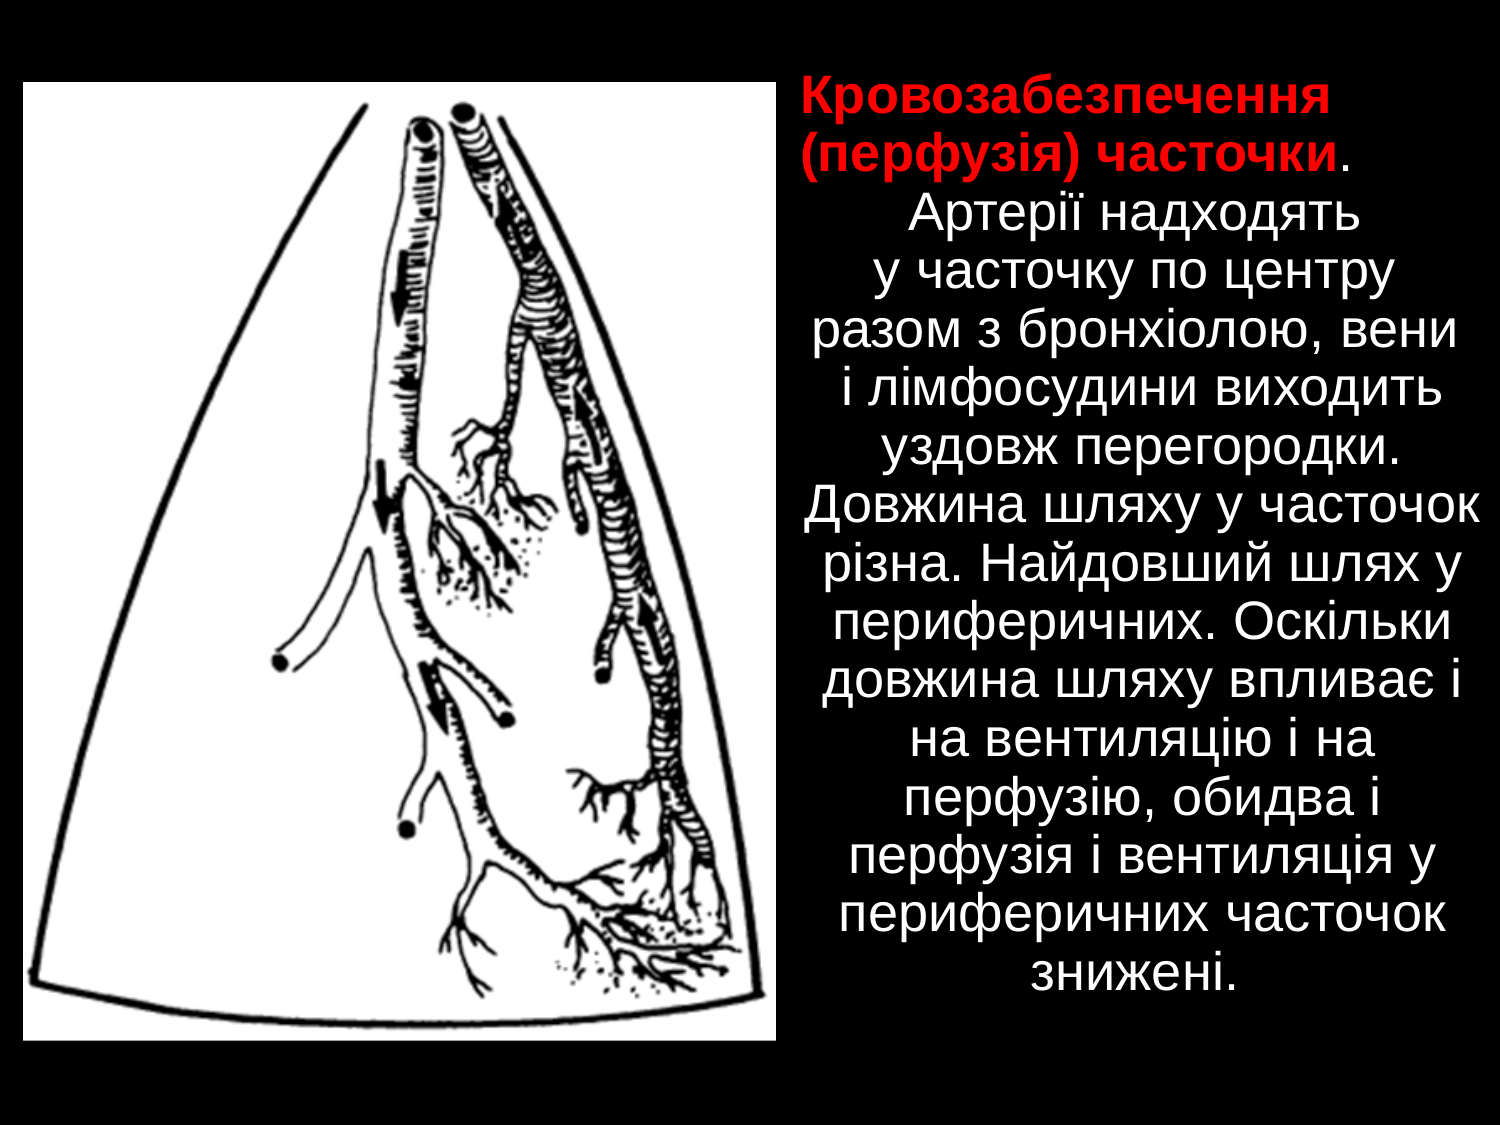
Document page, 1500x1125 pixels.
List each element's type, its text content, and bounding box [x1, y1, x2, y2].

text_box Кровозабезпечення (перфузія) часточки. Артерії надходять у часточку по центру разом з бронхіолою, вени і лімфосудини виходить уздовж перегородки. Довжина шляху у часточок різна. Найдовший шлях у периферичних. Оскільки довжина шляху впливає і на вентиляцію і на перфузію, обидва і перфузія і вентиляція у периферичних часточок знижені. [785, 59, 1500, 1010]
picture [23, 81, 776, 1044]
